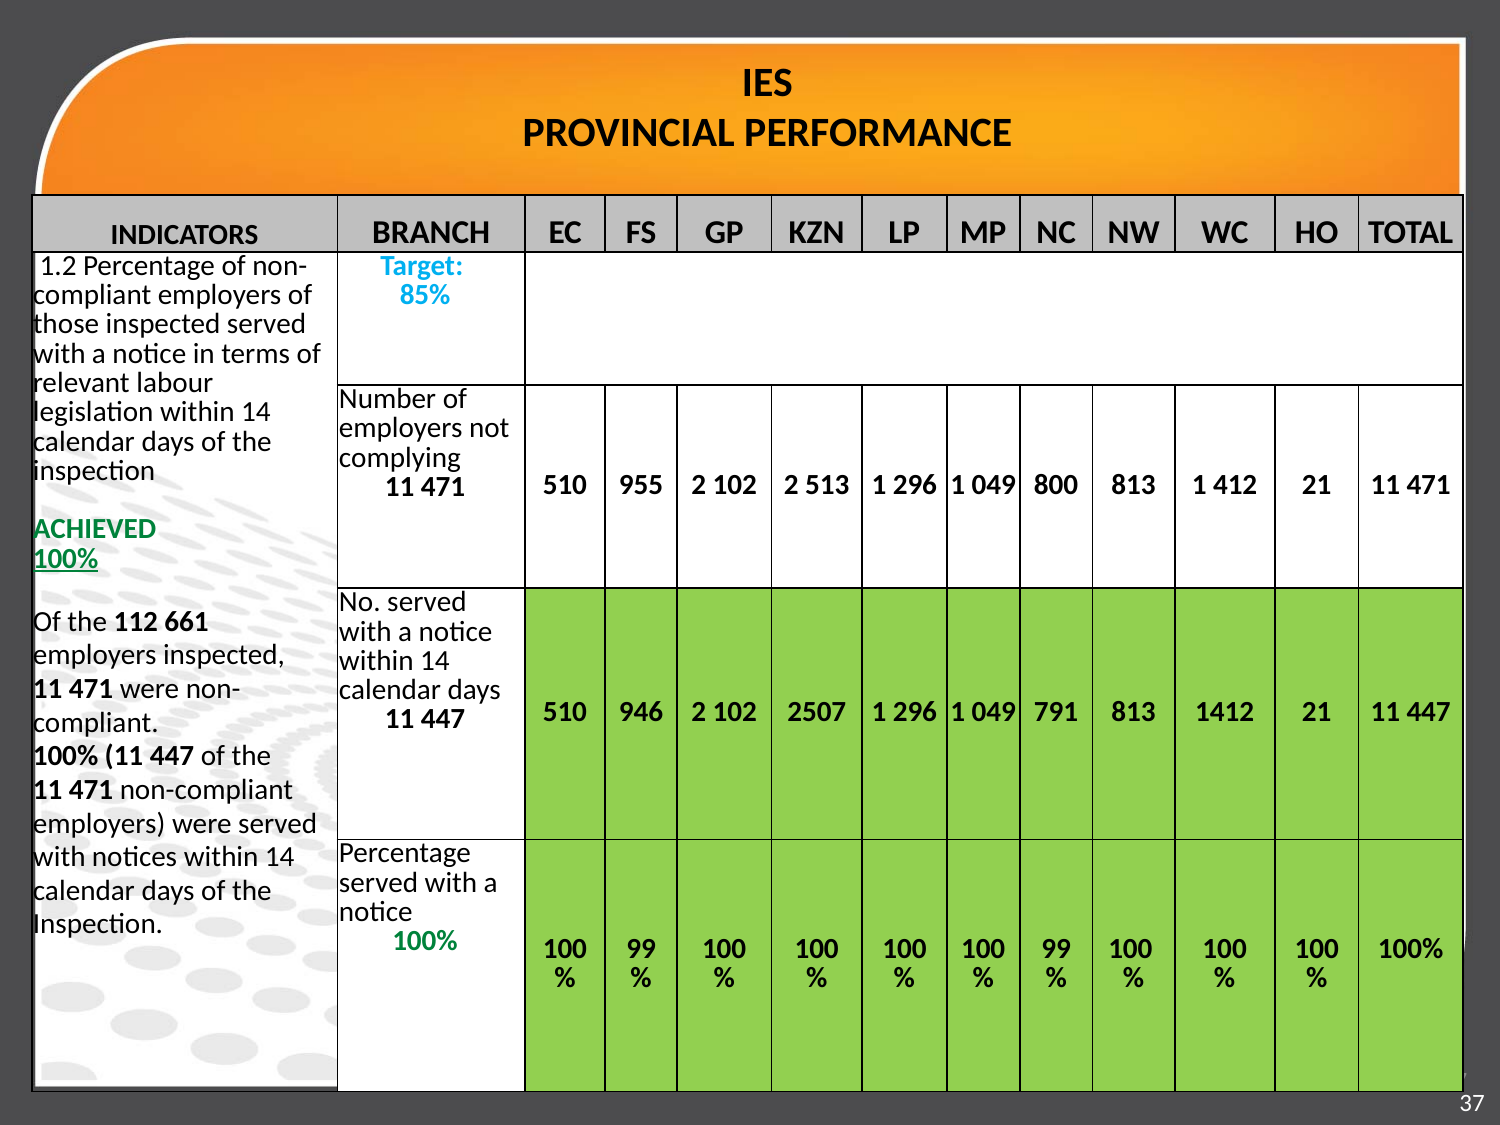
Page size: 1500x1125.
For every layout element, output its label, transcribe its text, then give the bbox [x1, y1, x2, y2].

table_cell 1 049 [948, 589, 1019, 839]
table_header LP [863, 196, 946, 251]
table_cell Target: 85% [338, 253, 524, 384]
table_cell 100 % [1176, 840, 1274, 1046]
table_header FS [606, 196, 676, 251]
table_cell 100% [1359, 840, 1462, 1046]
table_header HO [1276, 196, 1358, 251]
table_header MP [948, 196, 1019, 251]
table_cell 510 [526, 589, 604, 839]
table_cell 1 412 [1176, 386, 1274, 587]
table_header NC [1021, 196, 1092, 251]
table_cell 99 % [1021, 840, 1092, 1091]
table_cell 955 [606, 386, 676, 587]
table_cell 100% [948, 840, 1019, 1091]
table_cell 1 296 [863, 589, 946, 839]
table_cell 2 513 [772, 386, 861, 587]
table_cell 1.2 Percentage of non-compliant employers of those inspected served with a notice in terms of relevant labour legislation within 14 calendar days of the inspection ACHIEVED 100% Of the 112 661 employers inspected, 11 471 were non-compliant. 100% (11 447 of the 11 471 non-compliant employers) were served with notices within 14 calendar days of the Inspection. [33, 253, 337, 1091]
table_header NW [1093, 196, 1174, 251]
table_cell 100 % [772, 840, 861, 1091]
table_cell [526, 253, 1462, 384]
table_cell 800 [1021, 386, 1092, 587]
table_cell 946 [606, 589, 676, 839]
table_cell 1 296 [863, 386, 946, 587]
table_cell 100 % [1093, 840, 1174, 1091]
table_cell 100% [526, 840, 604, 1091]
table_cell 21 [1276, 589, 1358, 839]
table_cell 1 049 [948, 386, 1019, 587]
table_header TOTAL [1359, 196, 1462, 251]
table_cell 21 [1276, 386, 1358, 587]
table_header BRANCH [338, 196, 524, 251]
table_cell 791 [1021, 589, 1092, 839]
table_cell 100 % [678, 840, 771, 1091]
table_cell 2 102 [678, 589, 771, 839]
text_box IES PROVINCIAL PERFORMANCE [92, 47, 1443, 163]
table_cell 813 [1093, 386, 1174, 587]
table_header GP [678, 196, 771, 251]
picture [0, 0, 1500, 1125]
table_cell 100 % [863, 840, 946, 1091]
table_cell 510 [526, 386, 604, 587]
table_cell No. served with a notice within 14 calendar days 11 447 [338, 589, 524, 839]
table_cell 11 471 [1359, 386, 1462, 587]
table_header KZN [772, 196, 861, 251]
table_header EC [526, 196, 604, 251]
table_header INDICATORS [33, 196, 337, 251]
table_cell 2507 [772, 589, 861, 839]
table_cell 813 [1093, 589, 1174, 839]
table_cell 11 447 [1359, 589, 1462, 839]
table_cell Percentage served with a notice 100% [338, 840, 524, 1091]
table_cell Number of employers not complying 11 471 [338, 386, 524, 587]
table_header WC [1176, 196, 1274, 251]
table_cell 1412 [1176, 589, 1274, 839]
table_cell 100 % [1276, 840, 1358, 1046]
table_cell 99% [606, 840, 676, 1091]
text_box 37 [1101, 1046, 1500, 1125]
table_cell 2 102 [678, 386, 771, 587]
